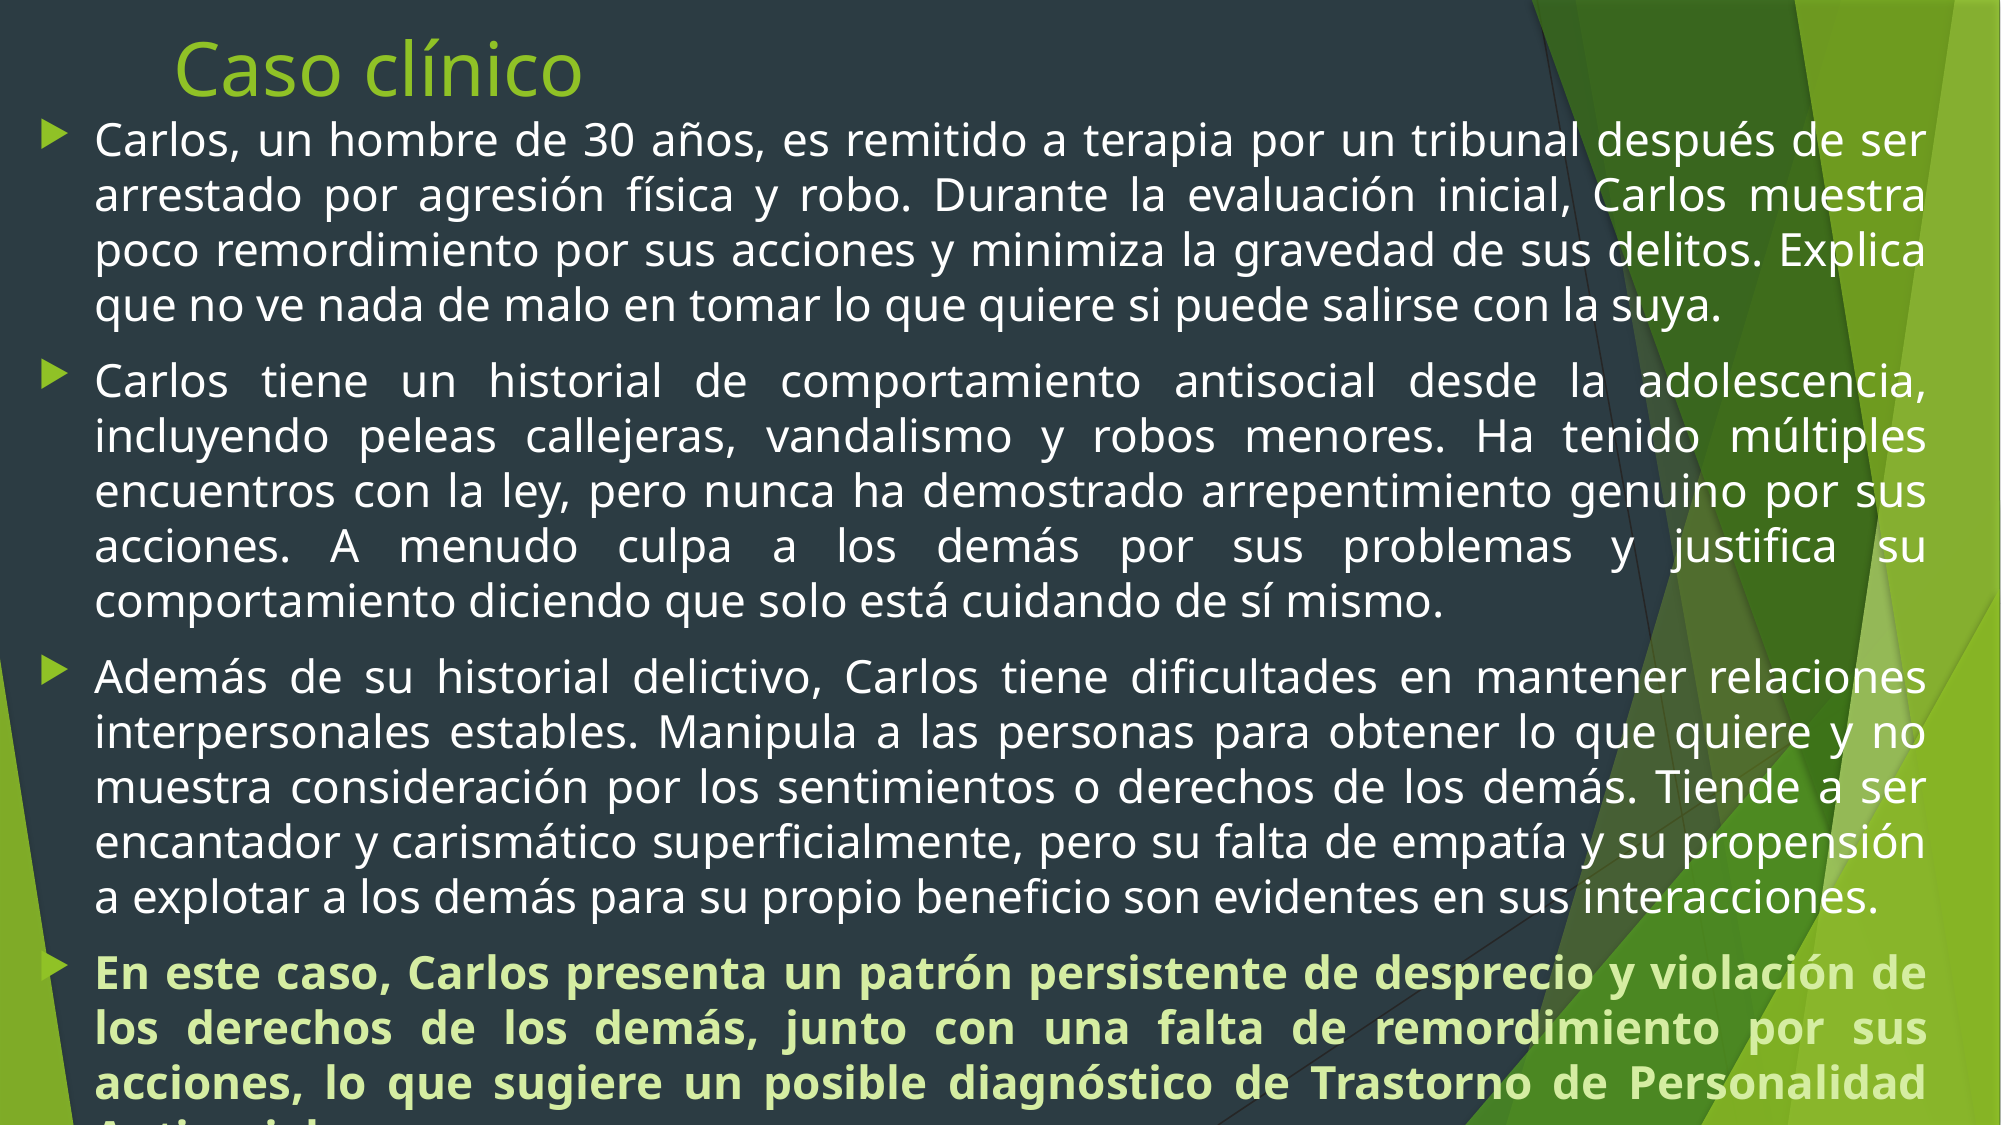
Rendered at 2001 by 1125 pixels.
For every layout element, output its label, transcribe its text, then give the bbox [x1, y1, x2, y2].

list Carlos, un hombre de 30 años, es remitido a terapia por un tribunal después de ser arrestado por agresión física y robo. Durante la evaluación inicial, Carlos muestra poco remordimiento por sus acciones y minimiza la gravedad de sus delitos. Explica que no ve nada de malo en tomar lo que quiere si puede salirse con la suya. Carlos tiene un historial de comportamiento antisocial desde la adolescencia, incluyendo peleas callejeras, vandalismo y robos menores. Ha tenido múltiples encuentros con la ley, pero nunca ha demostrado arrepentimiento genuino por sus acciones. A menudo culpa a los demás por sus problemas y justifica su comportamiento diciendo que solo está cuidando de sí mismo. Además de su historial delictivo, Carlos tiene dificultades en mantener relaciones interpersonales estables. Manipula a las personas para obtener lo que quiere y no muestra consideración por los sentimientos o derechos de los demás. Tiende a ser encantador y carismático superficialmente, pero su falta de empatía y su propensión a explotar a los demás para su propio beneficio son evidentes en sus interacciones. En este caso, Carlos presenta un patrón persistente de desprecio y violación de los derechos de los demás, junto con una falta de remordimiento por sus acciones, lo que sugiere un posible diagnóstico de Trastorno de Personalidad Antisocial. [23, 103, 1944, 1026]
title Caso clínico [158, 13, 1734, 103]
